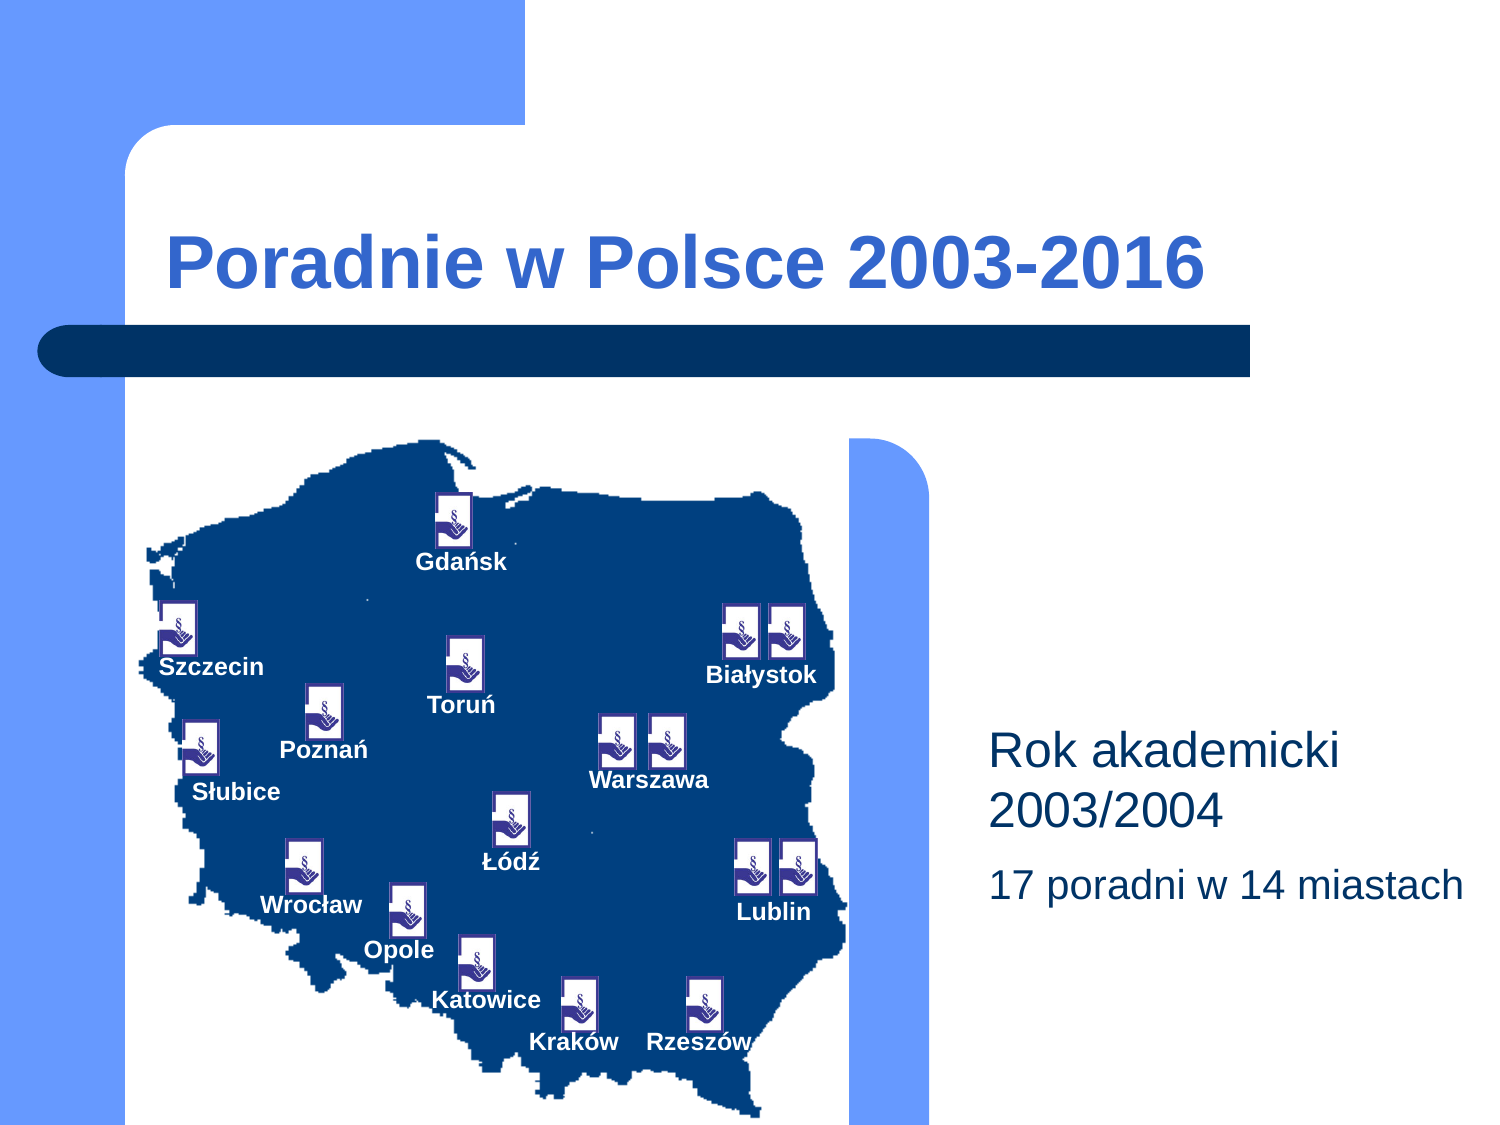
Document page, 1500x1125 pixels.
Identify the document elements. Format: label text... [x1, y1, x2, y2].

text_box Poradnie w Polsce 2003-2016 [150, 125, 1463, 313]
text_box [123, 437, 1500, 1125]
